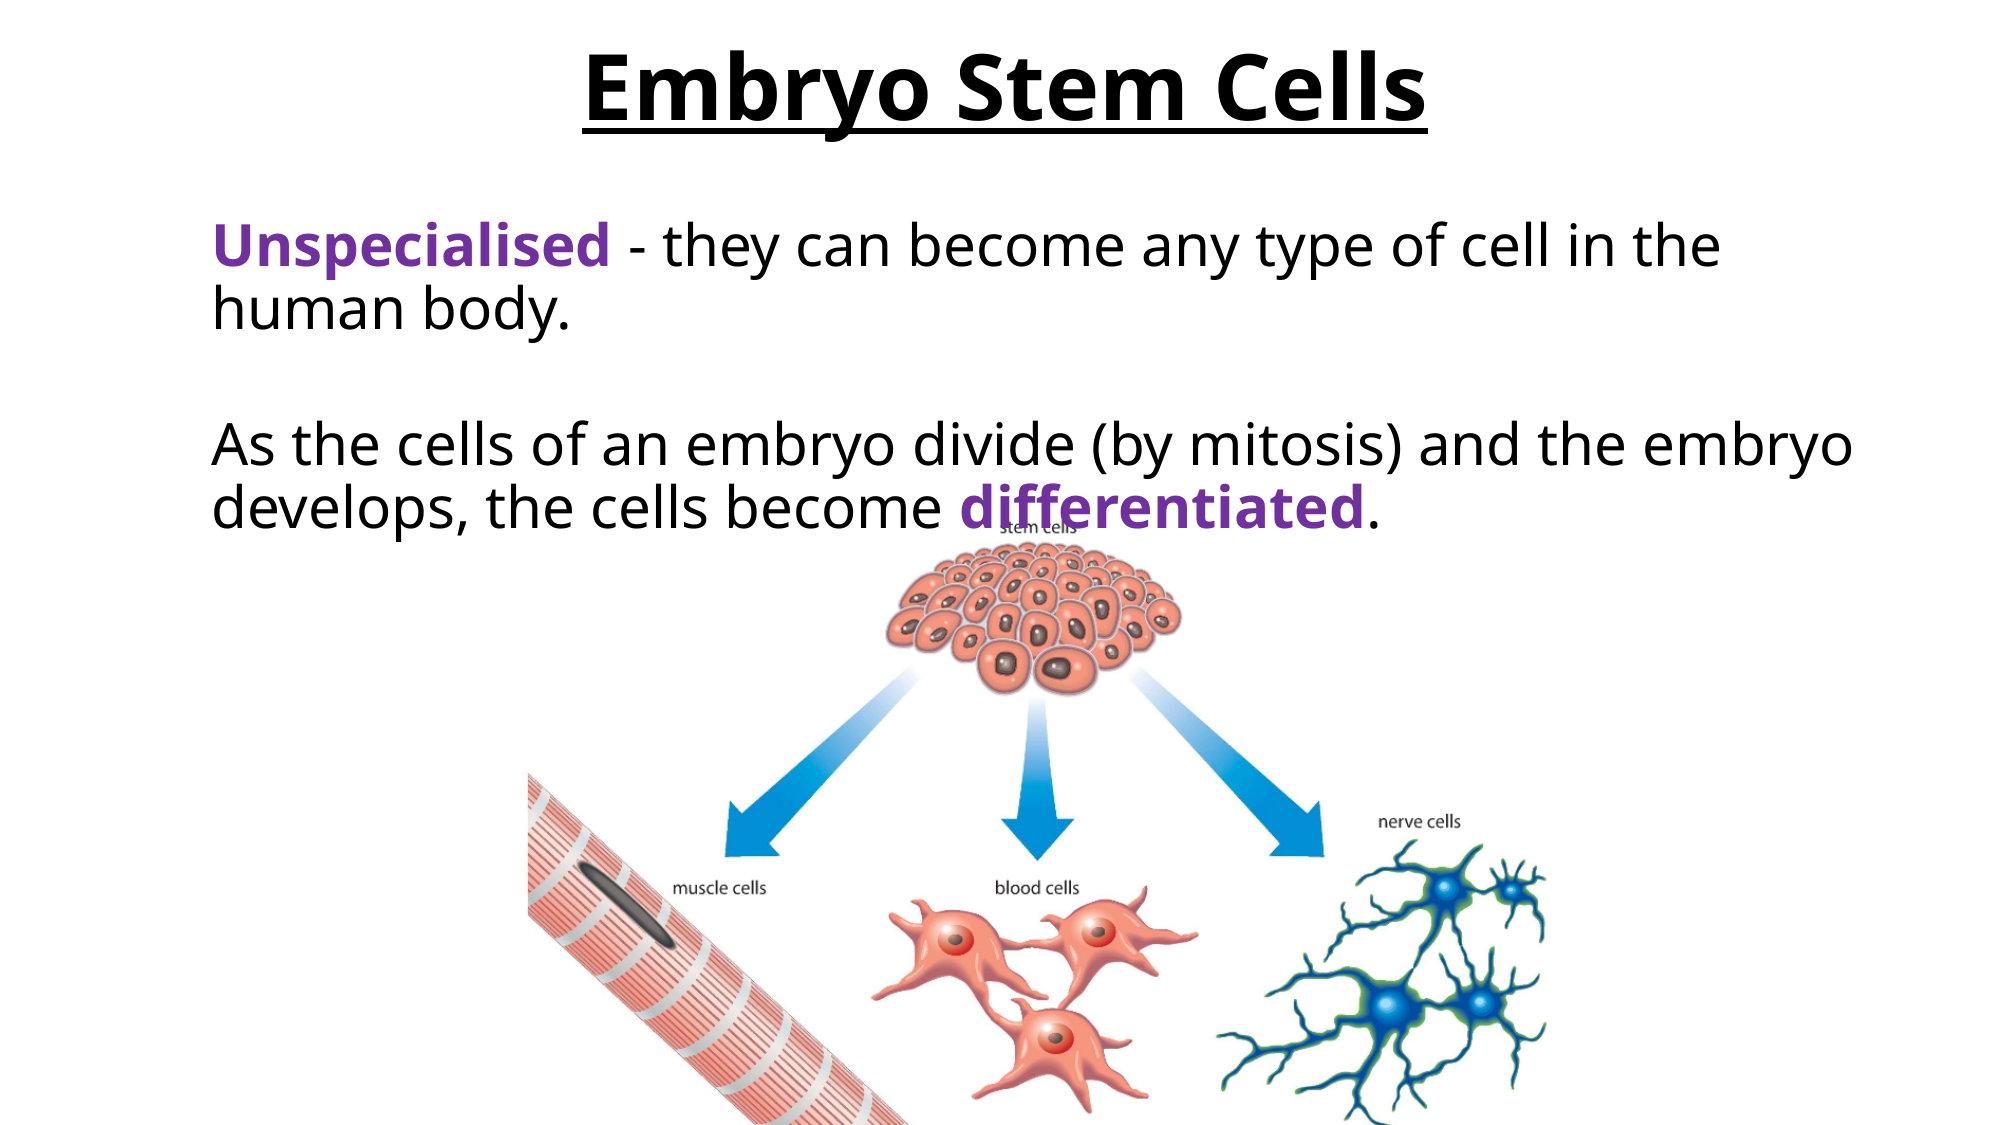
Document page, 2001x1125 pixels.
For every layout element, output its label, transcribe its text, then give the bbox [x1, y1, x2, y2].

picture [525, 506, 1548, 1125]
list Unspecialised - they can become any type of cell in the human body. As the cells of an embryo divide (by mitosis) and the embryo develops, the cells become differentiated. [196, 208, 1876, 953]
title Embryo Stem Cells [330, 20, 1681, 162]
